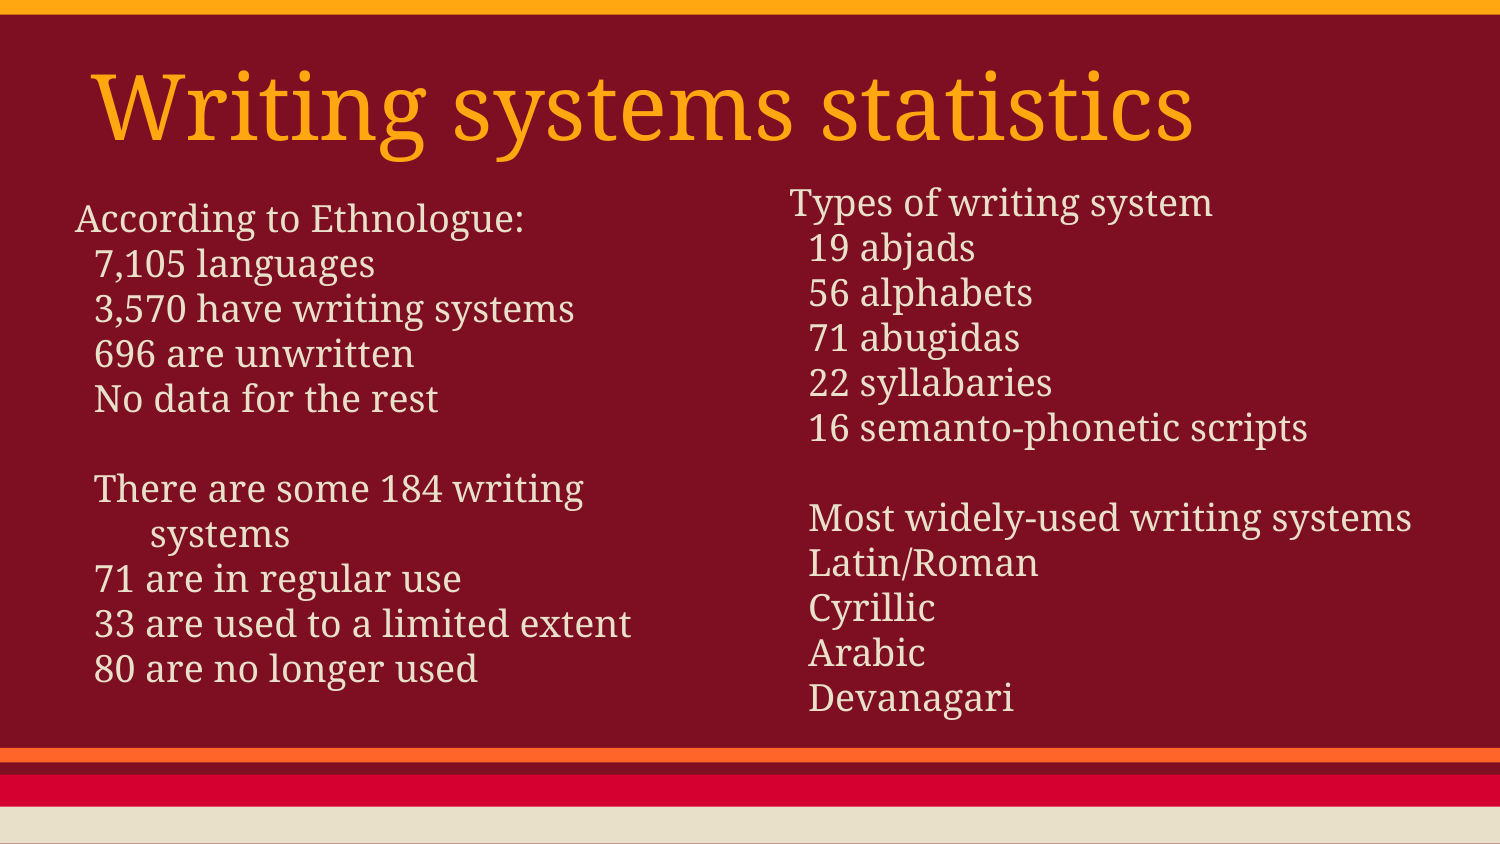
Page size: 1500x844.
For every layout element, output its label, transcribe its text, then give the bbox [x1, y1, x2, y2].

list Types of writing system 19 abjads 56 alphabets 71 abugidas 22 syllabaries 16 semanto-phonetic scripts Most widely-used writing systems Latin/Roman Cyrillic Arabic Devanagari [774, 164, 1442, 731]
list According to Ethnologue: 7,105 languages 3,570 have writing systems 696 are unwritten No data for the rest There are some 184 writing systems 71 are in regular use 33 are used to a limited extent 80 are no longer used [59, 179, 727, 716]
title Writing systems statistics [75, 33, 1425, 175]
